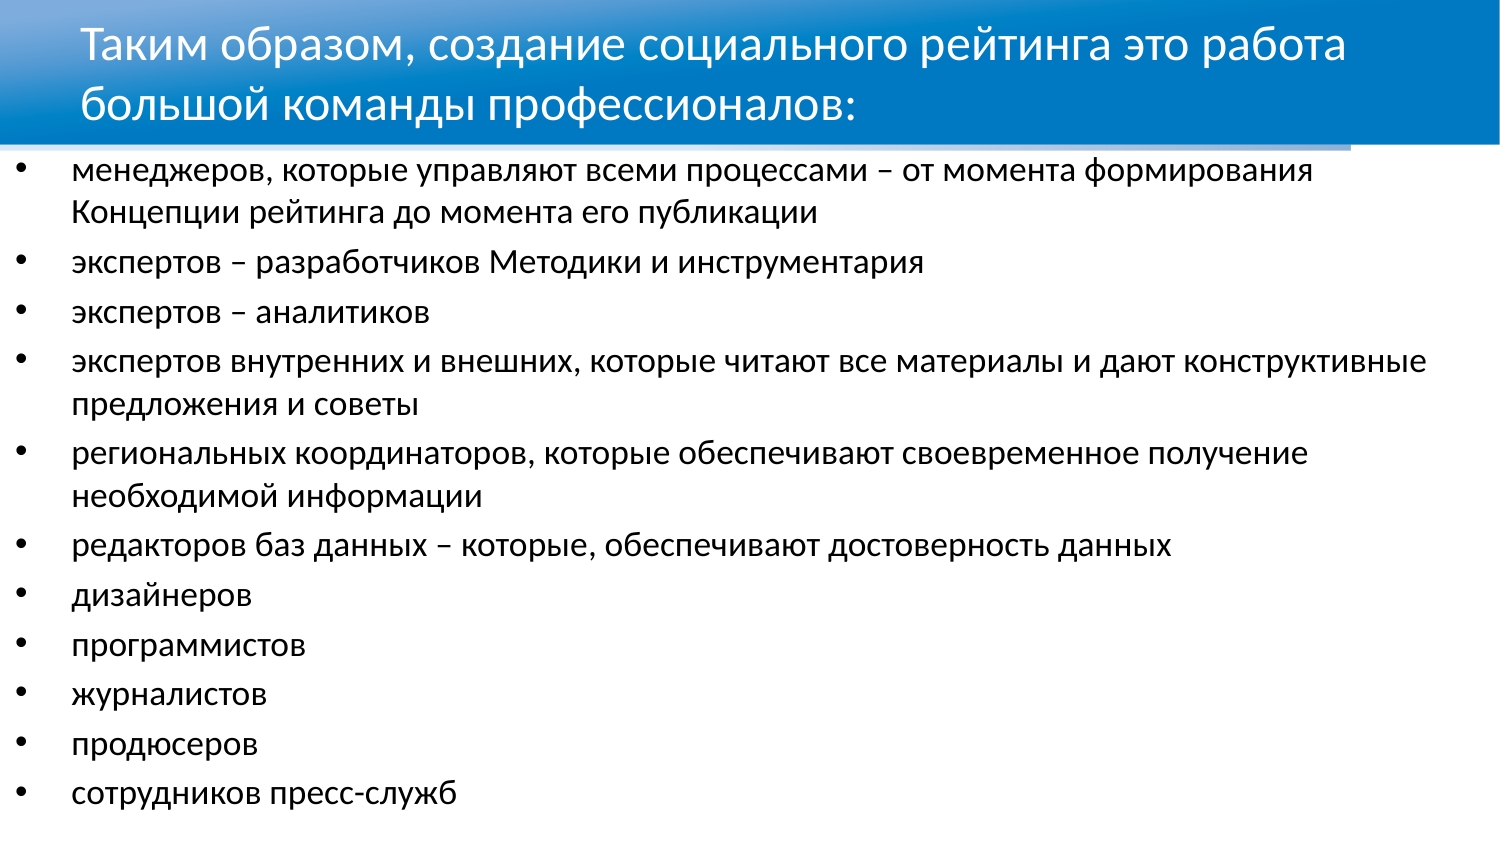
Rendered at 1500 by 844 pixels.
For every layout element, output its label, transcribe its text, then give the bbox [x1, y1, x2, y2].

picture [0, 0, 1500, 151]
list менеджеров, которые управляют всеми процессами – от момента формирования Концепции рейтинга до момента его публикации экспертов – разработчиков Методики и инструментария экспертов – аналитиков экспертов внутренних и внешних, которые читают все материалы и дают конструктивные предложения и советы региональных координаторов, которые обеспечивают своевременное получение необходимой информации редакторов баз данных – которые, обеспечивают достоверность данных дизайнеров программистов журналистов продюсеров сотрудников пресс-служб [0, 159, 1500, 801]
